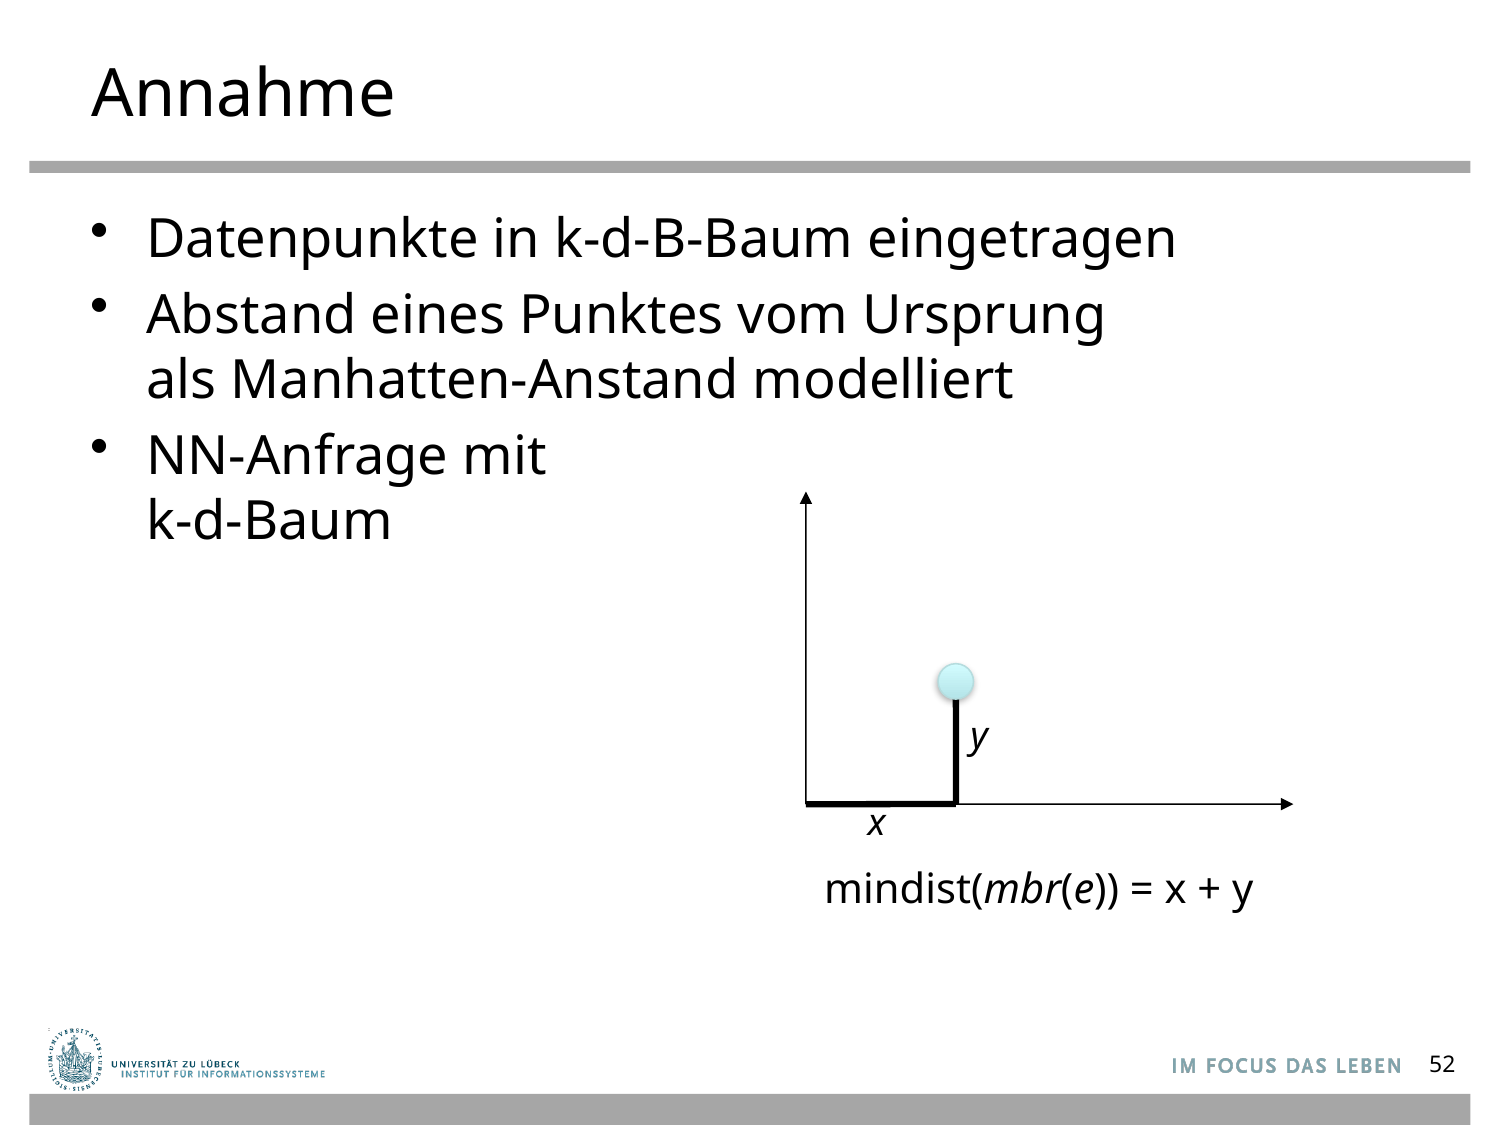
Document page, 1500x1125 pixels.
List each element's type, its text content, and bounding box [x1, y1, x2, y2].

text_box y [955, 704, 1003, 764]
slide_number 52 [1305, 1050, 1471, 1083]
title Annahme [76, 42, 1427, 126]
text_box [956, 797, 1294, 811]
text_box [937, 662, 975, 700]
picture [1173, 1058, 1305, 1073]
text_box [799, 491, 813, 803]
text_box x [852, 791, 901, 851]
list Datenpunkte in k-d-B-Baum eingetragen Abstand eines Punktes vom Ursprung als Manhatten-Anstand modelliert NN-Anfrage mit k-d-Baum [75, 196, 1425, 1012]
text_box mindist(mbr(e)) = x + y [809, 854, 1269, 919]
